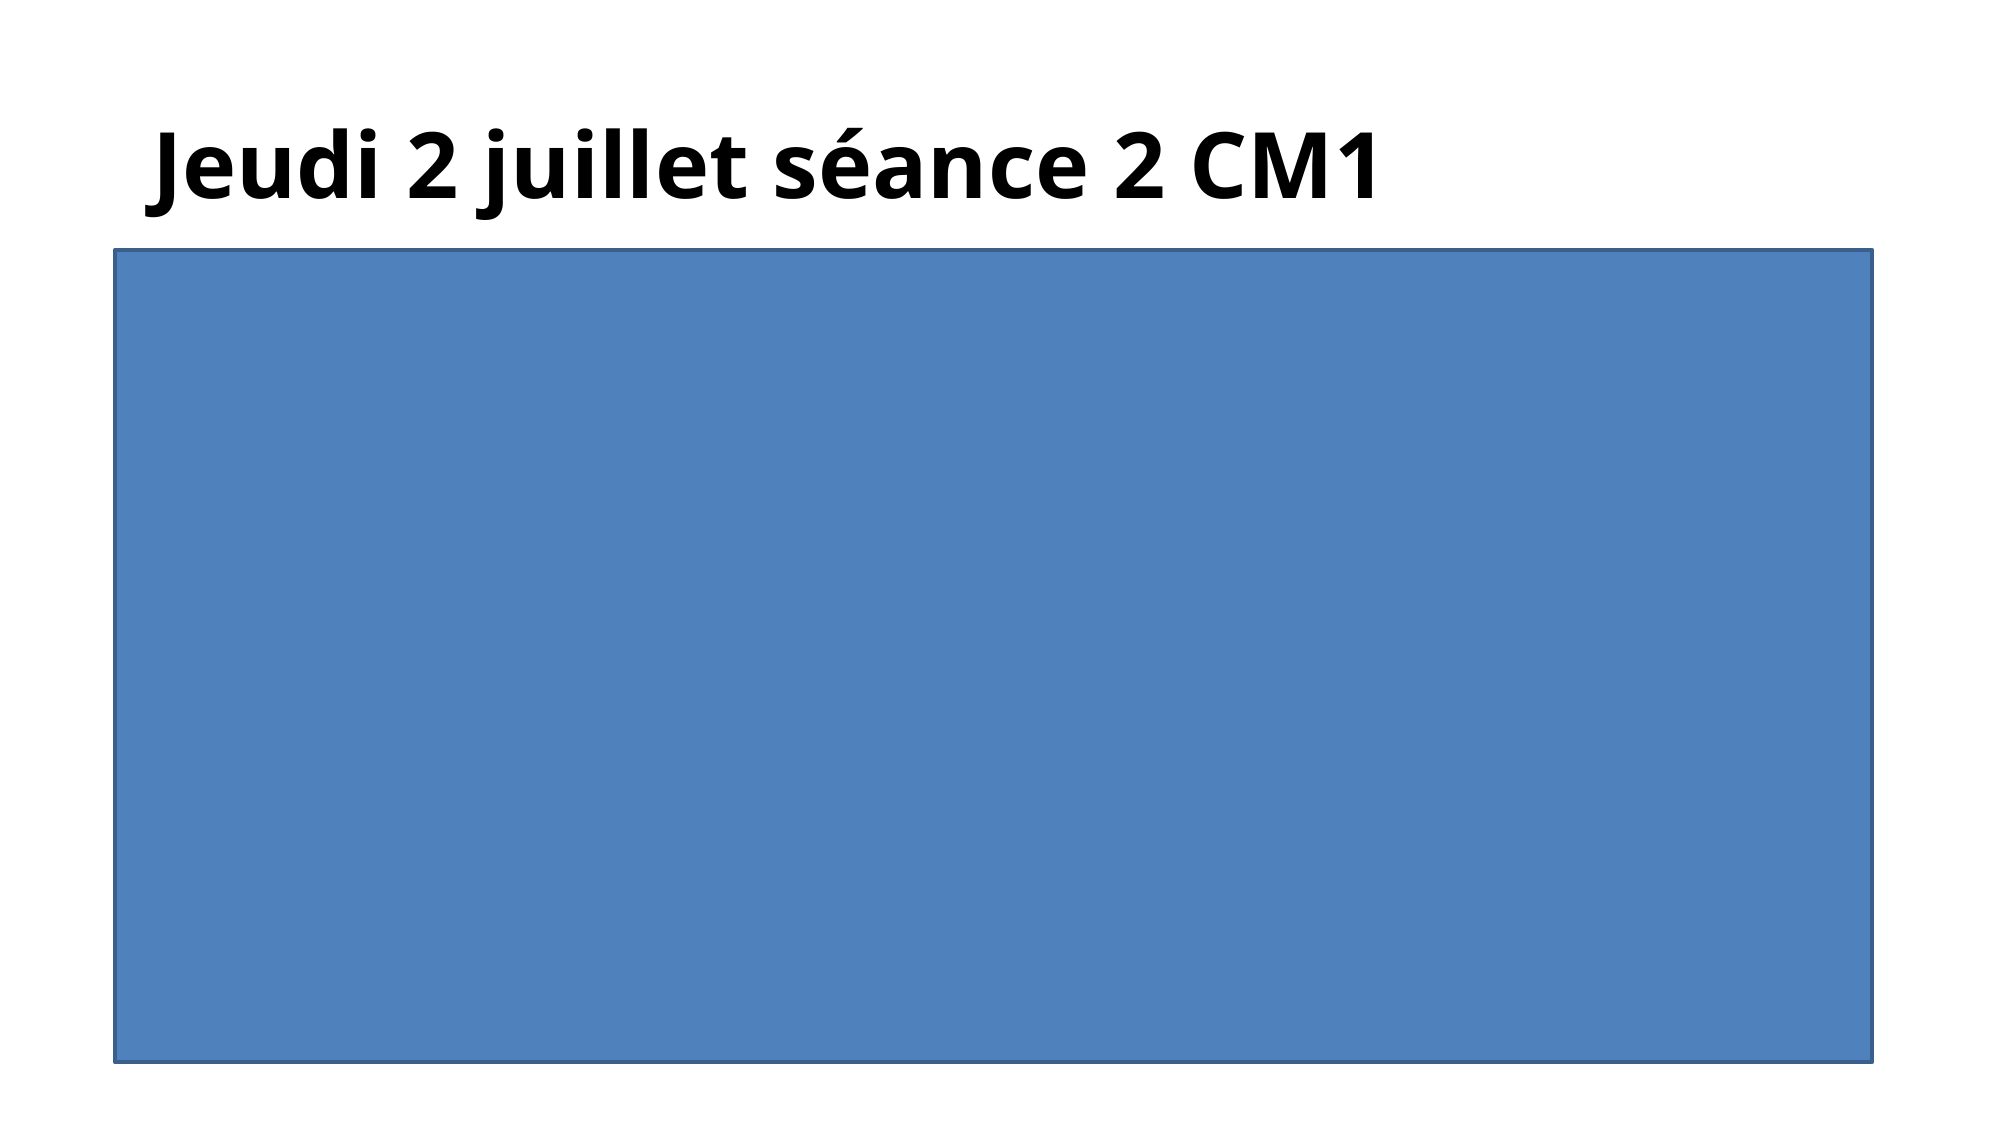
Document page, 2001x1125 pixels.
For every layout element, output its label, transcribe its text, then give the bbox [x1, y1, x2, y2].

text_box [115, 249, 1873, 1063]
text_box Jeudi 2 juillet séance 2 CM1 [137, 59, 1863, 249]
